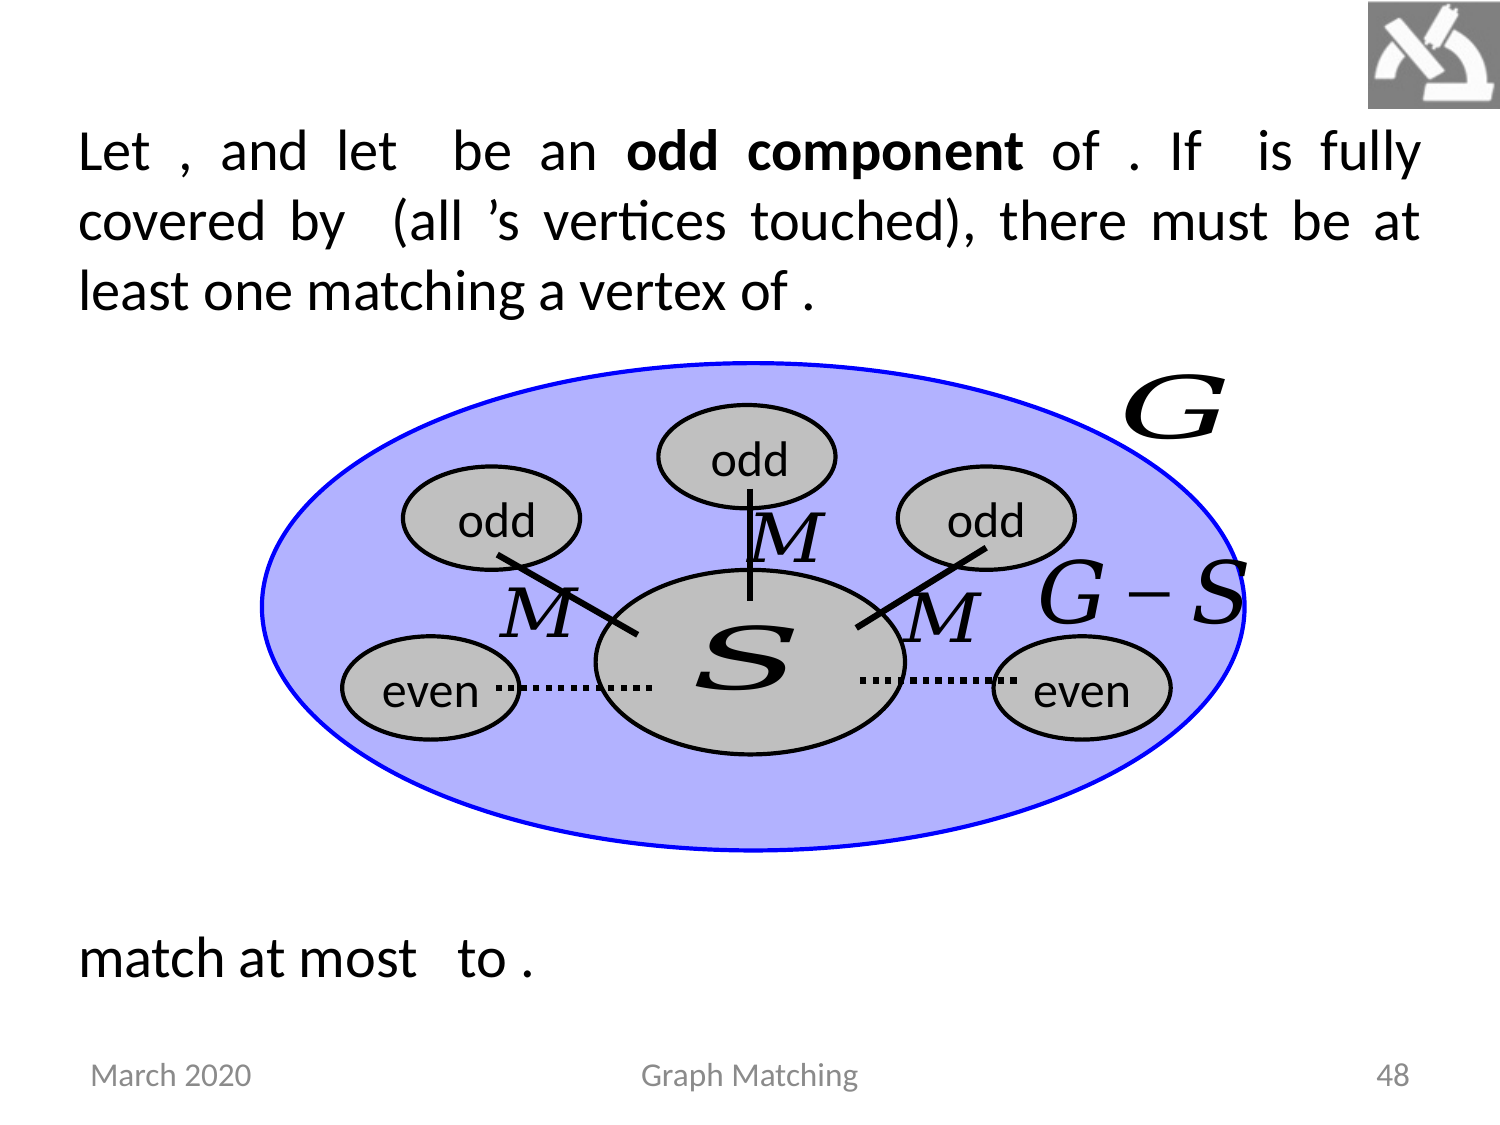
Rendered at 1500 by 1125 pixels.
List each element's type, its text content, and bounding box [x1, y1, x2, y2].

picture [1368, 1, 1500, 109]
slide_number 48 [1074, 1042, 1425, 1103]
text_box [261, 362, 1253, 851]
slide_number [75, 1042, 425, 1103]
footer Graph Matching [512, 1042, 988, 1103]
